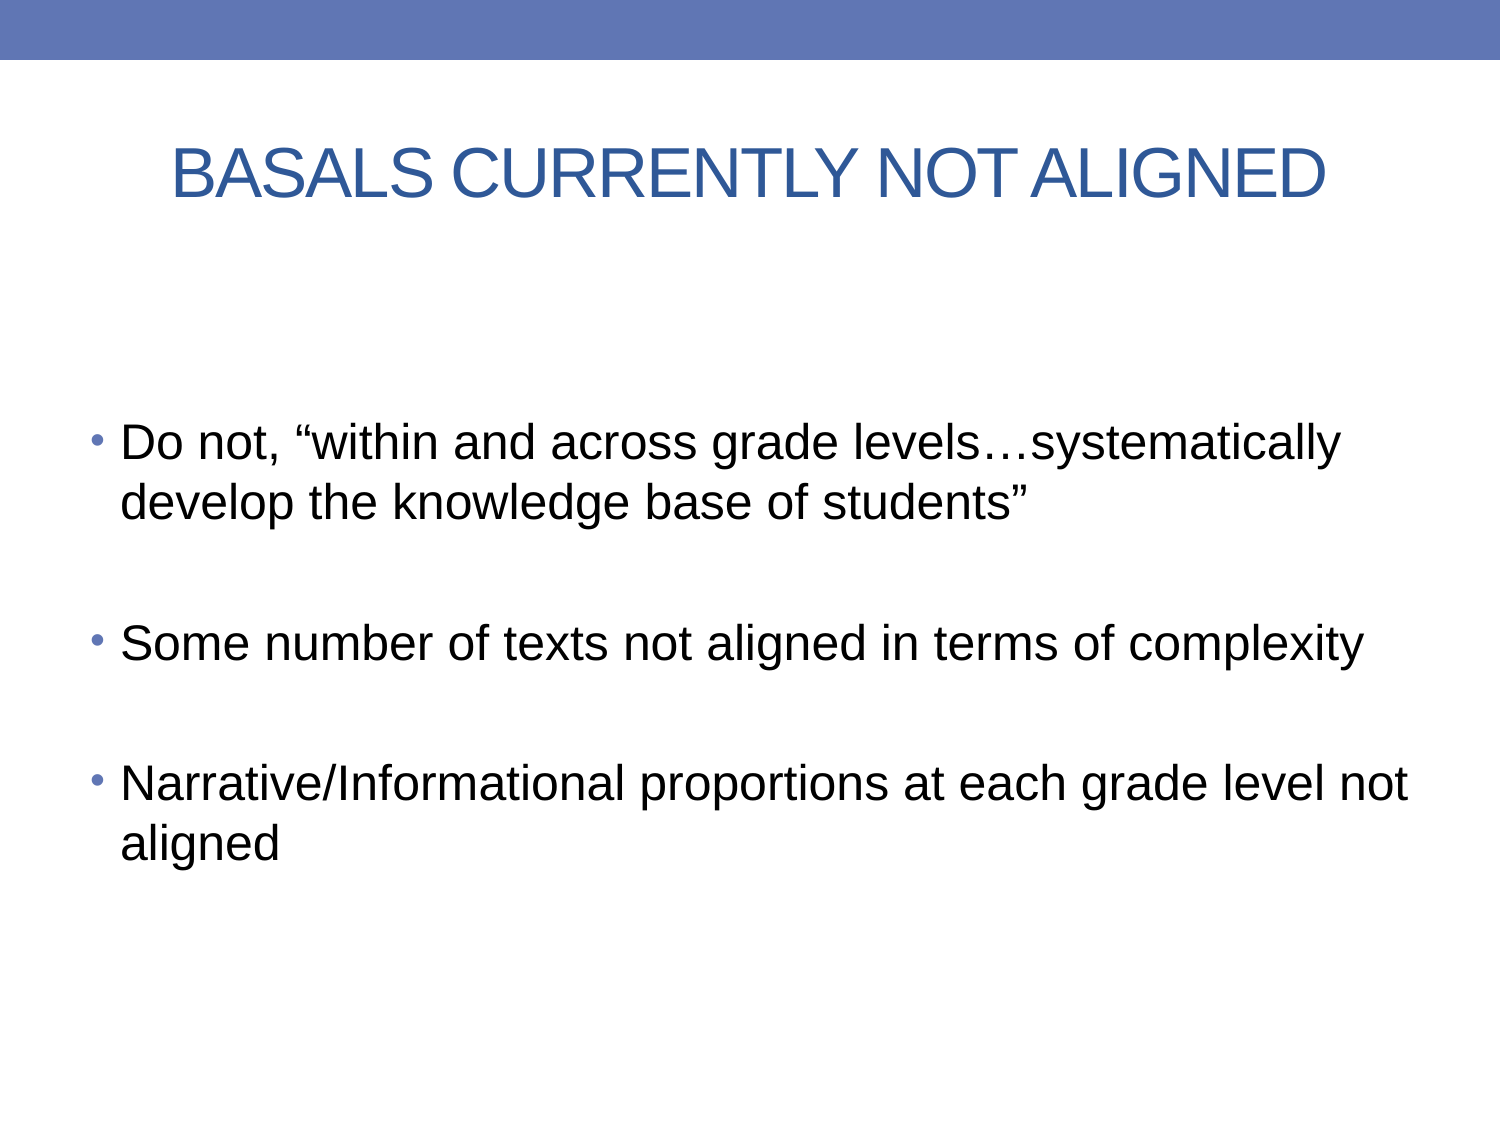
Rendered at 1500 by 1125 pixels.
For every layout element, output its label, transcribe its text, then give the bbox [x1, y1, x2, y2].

list Do not, “within and across grade levels…systematically develop the knowledge base of students” Some number of texts not aligned in terms of complexity Narrative/Informational proportions at each grade level not aligned [75, 262, 1425, 1063]
title BASALS CURRENTLY NOT ALIGNED [75, 87, 1425, 250]
